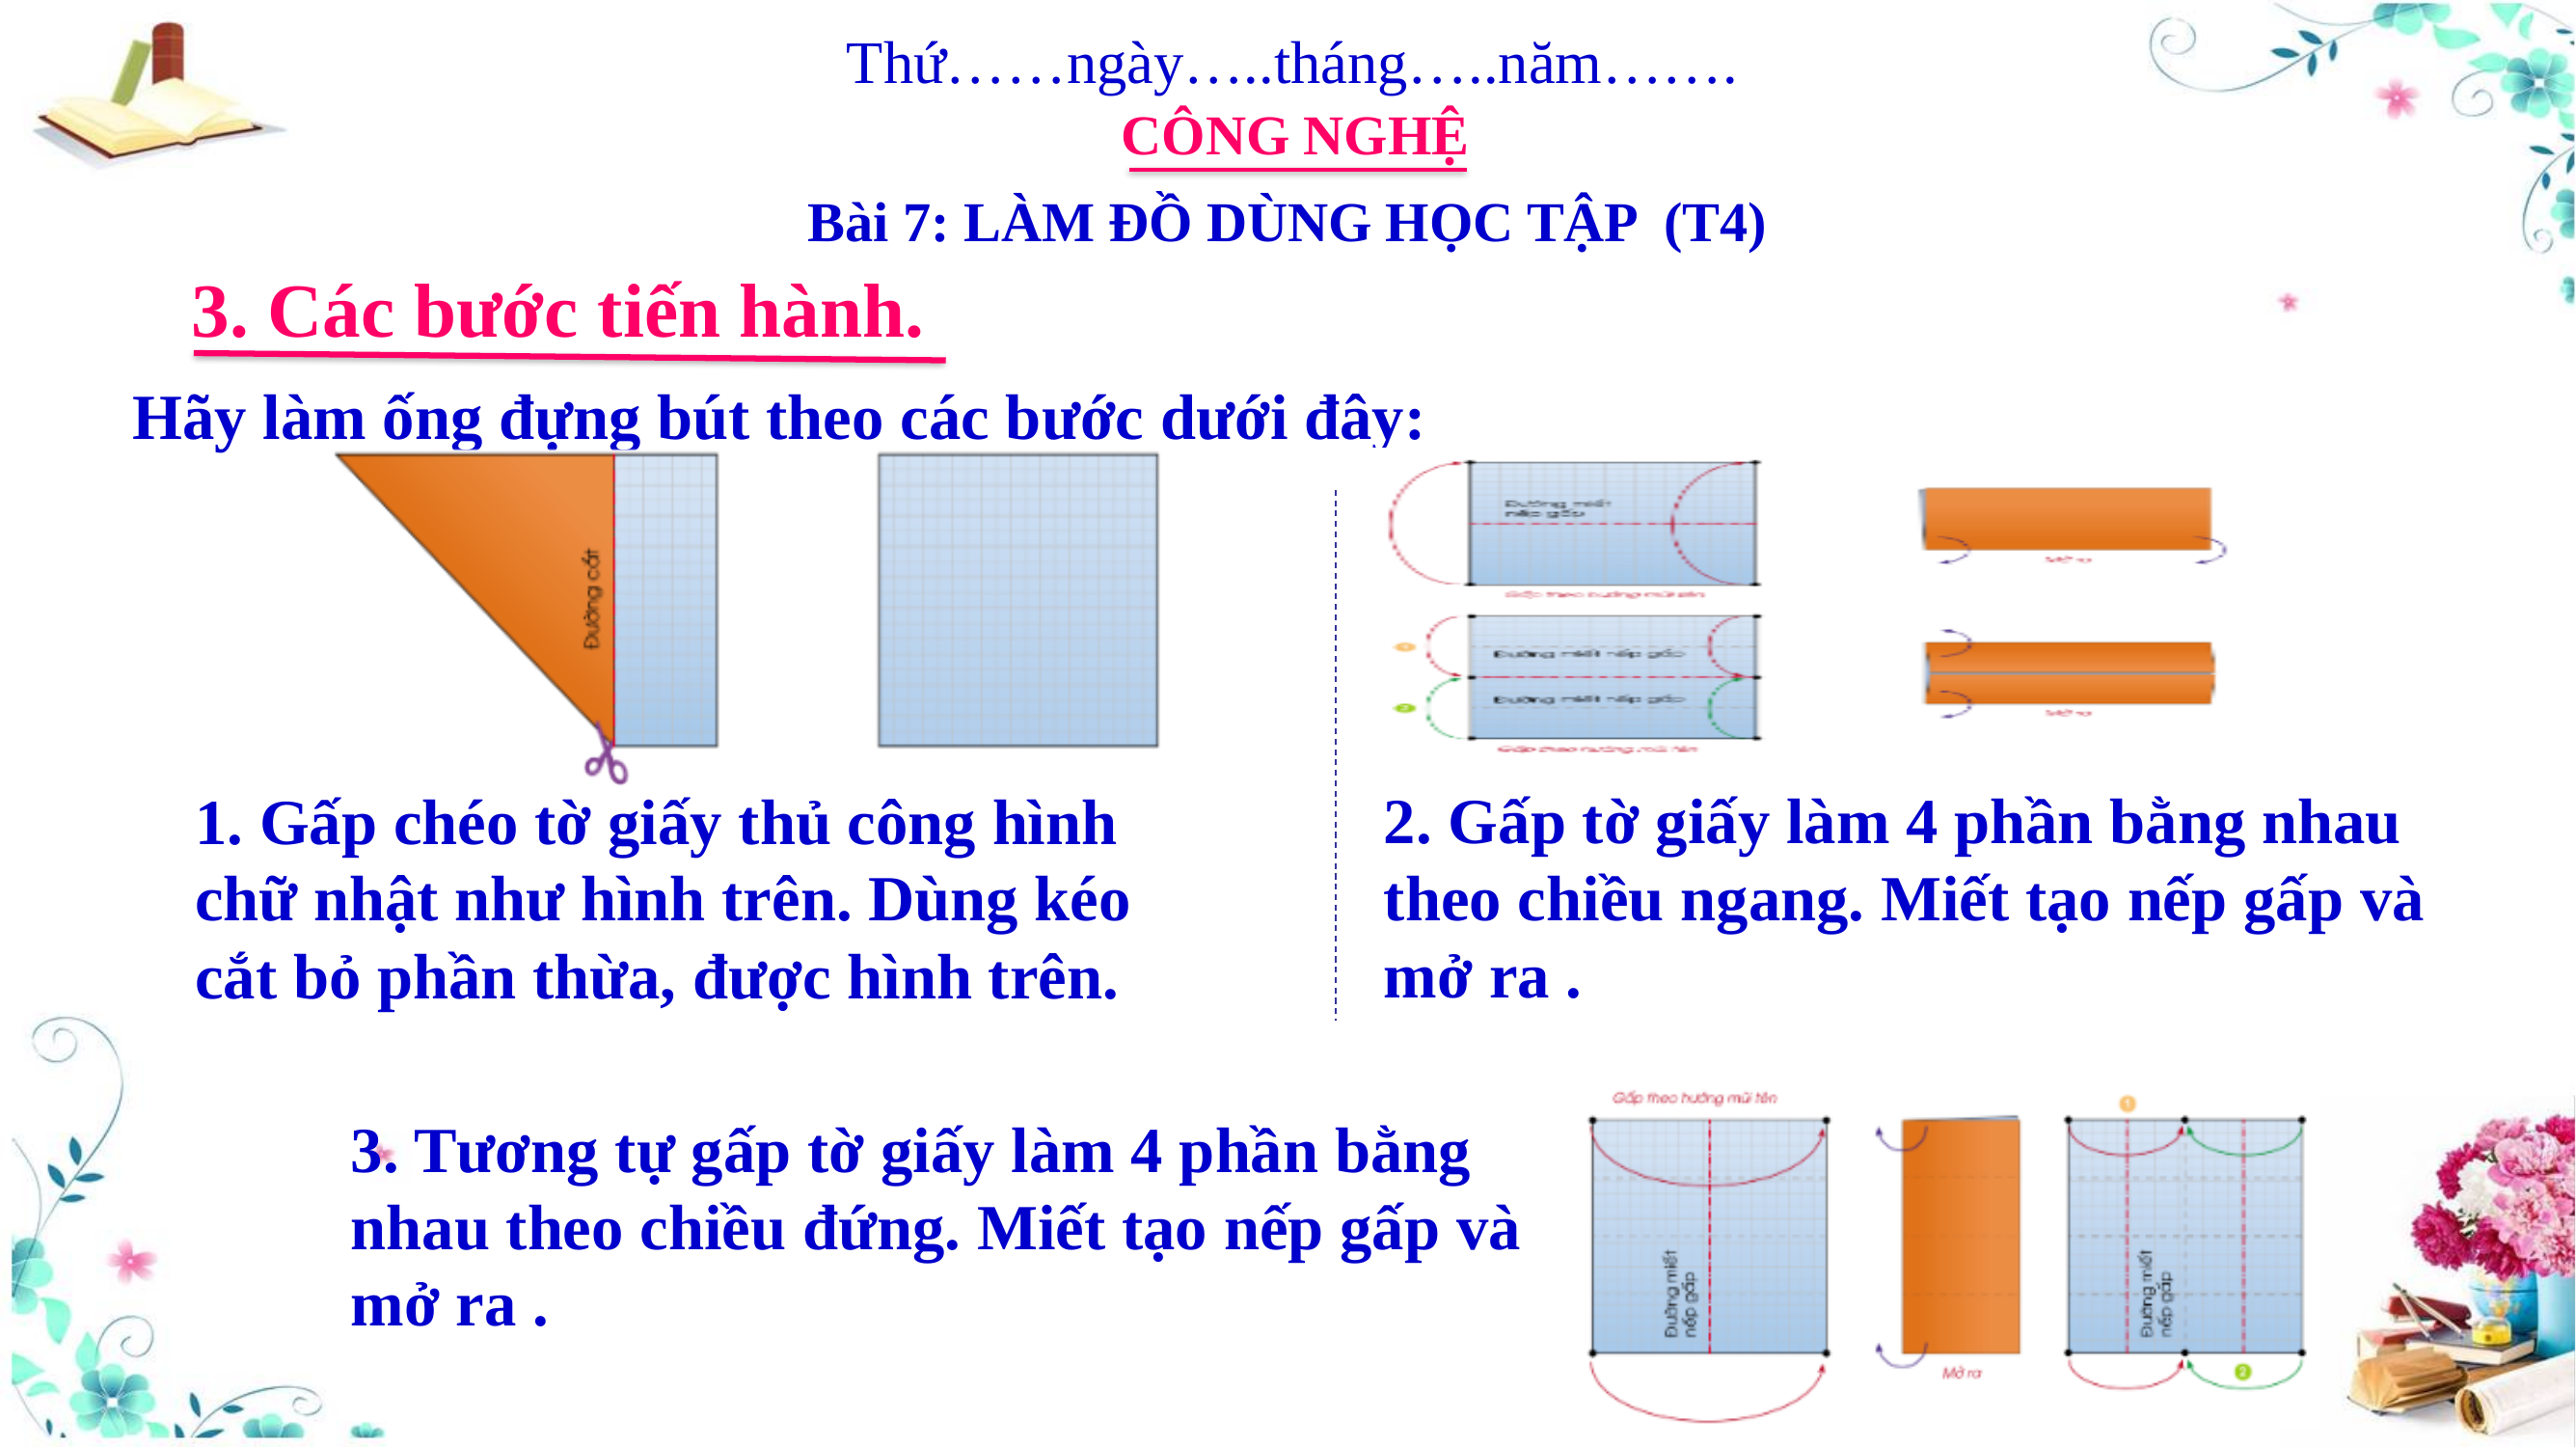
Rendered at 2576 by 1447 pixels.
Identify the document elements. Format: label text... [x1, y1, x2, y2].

text_box 3. Tương tự gấp tờ giấy làm 4 phần bằng nhau theo chiều đứng. Miết tạo nếp gấp và mở ra . [336, 1101, 1562, 1347]
text_box 1. Gấp chéo tờ giấy thủ công hình chữ nhật như hình trên. Dùng kéo cắt bỏ phần thừa, được hình trên. [180, 773, 1239, 1019]
text_box Hãy làm ống đựng bút theo các bước dưới đây: [118, 368, 1862, 459]
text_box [176, 253, 946, 361]
text_box Bài 7: LÀM ĐỒ DÙNG HỌC TẬP (T4) [455, 173, 2120, 264]
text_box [827, 15, 1758, 175]
text_box 2. Gấp tờ giấy làm 4 phần bằng nhau theo chiều ngang. Miết tạo nếp gấp và mở ra . [1369, 772, 2513, 1018]
picture [0, 0, 2576, 1447]
